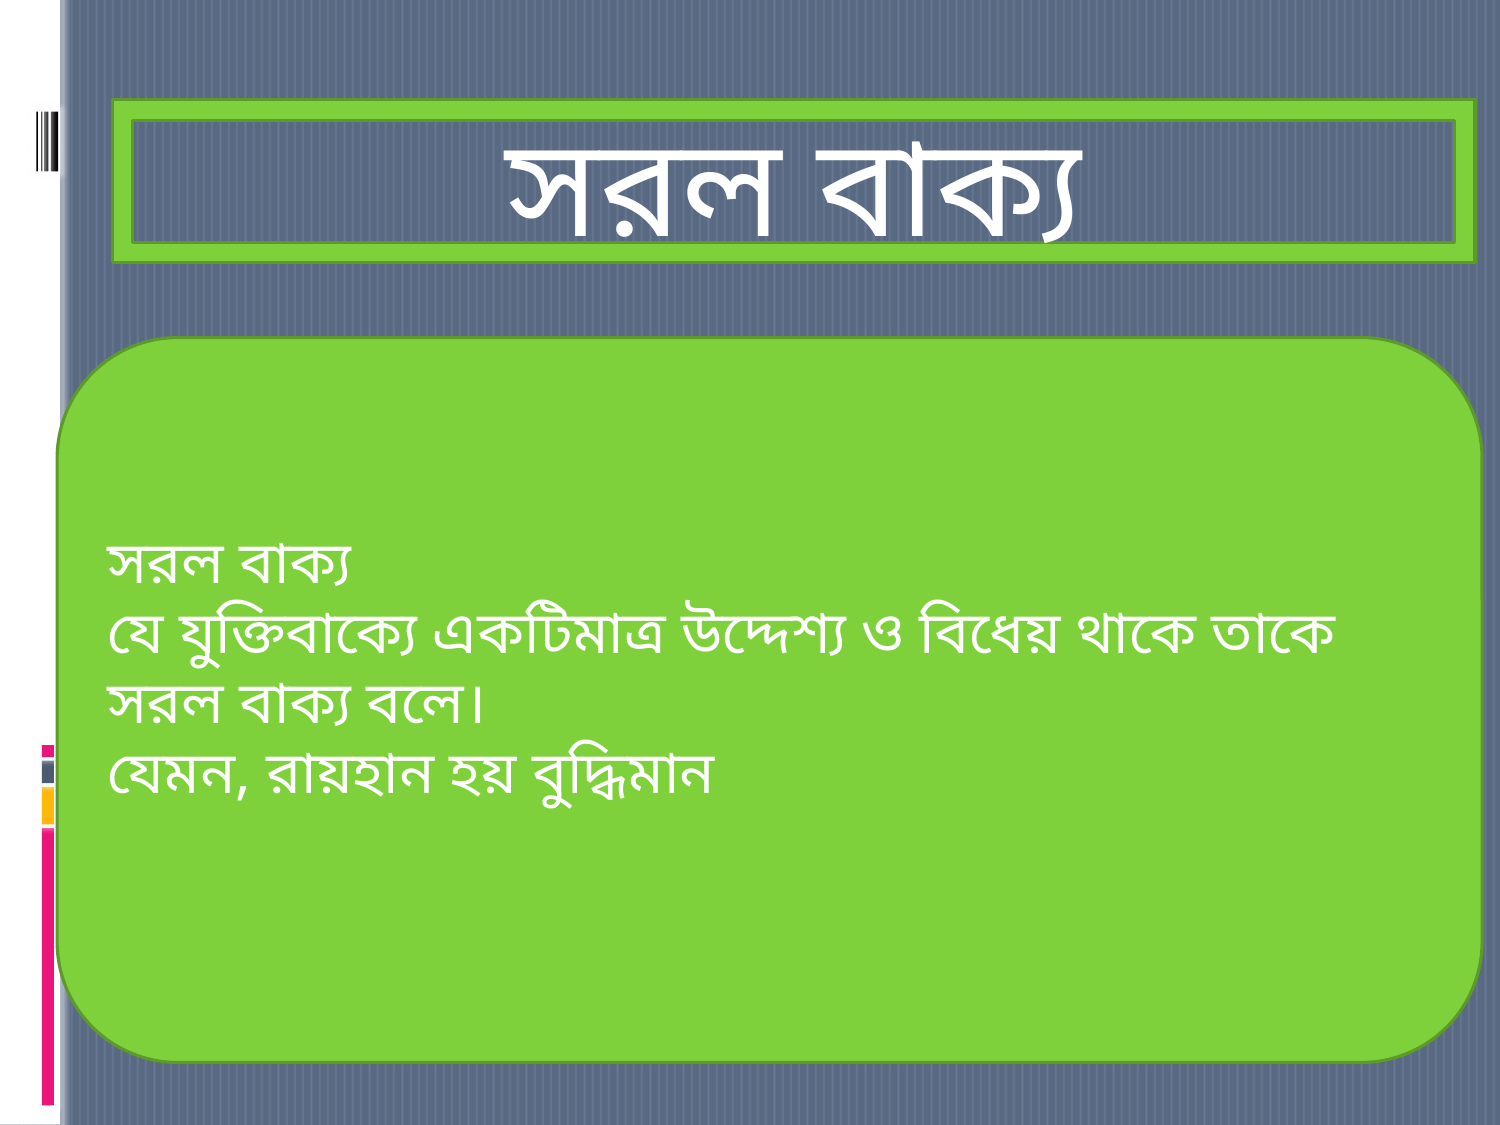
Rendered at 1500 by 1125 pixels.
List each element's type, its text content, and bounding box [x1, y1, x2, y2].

text_box সরল বাক্য [111, 98, 1477, 264]
text_box সরল বাক্য যে যুক্তিবাক্যে একটিমাত্র উদ্দেশ্য ও বিধেয় থাকে তাকে সরল বাক্য বলে। যেমন, রায়হান হয় বুদ্ধিমান [55, 335, 1484, 1065]
